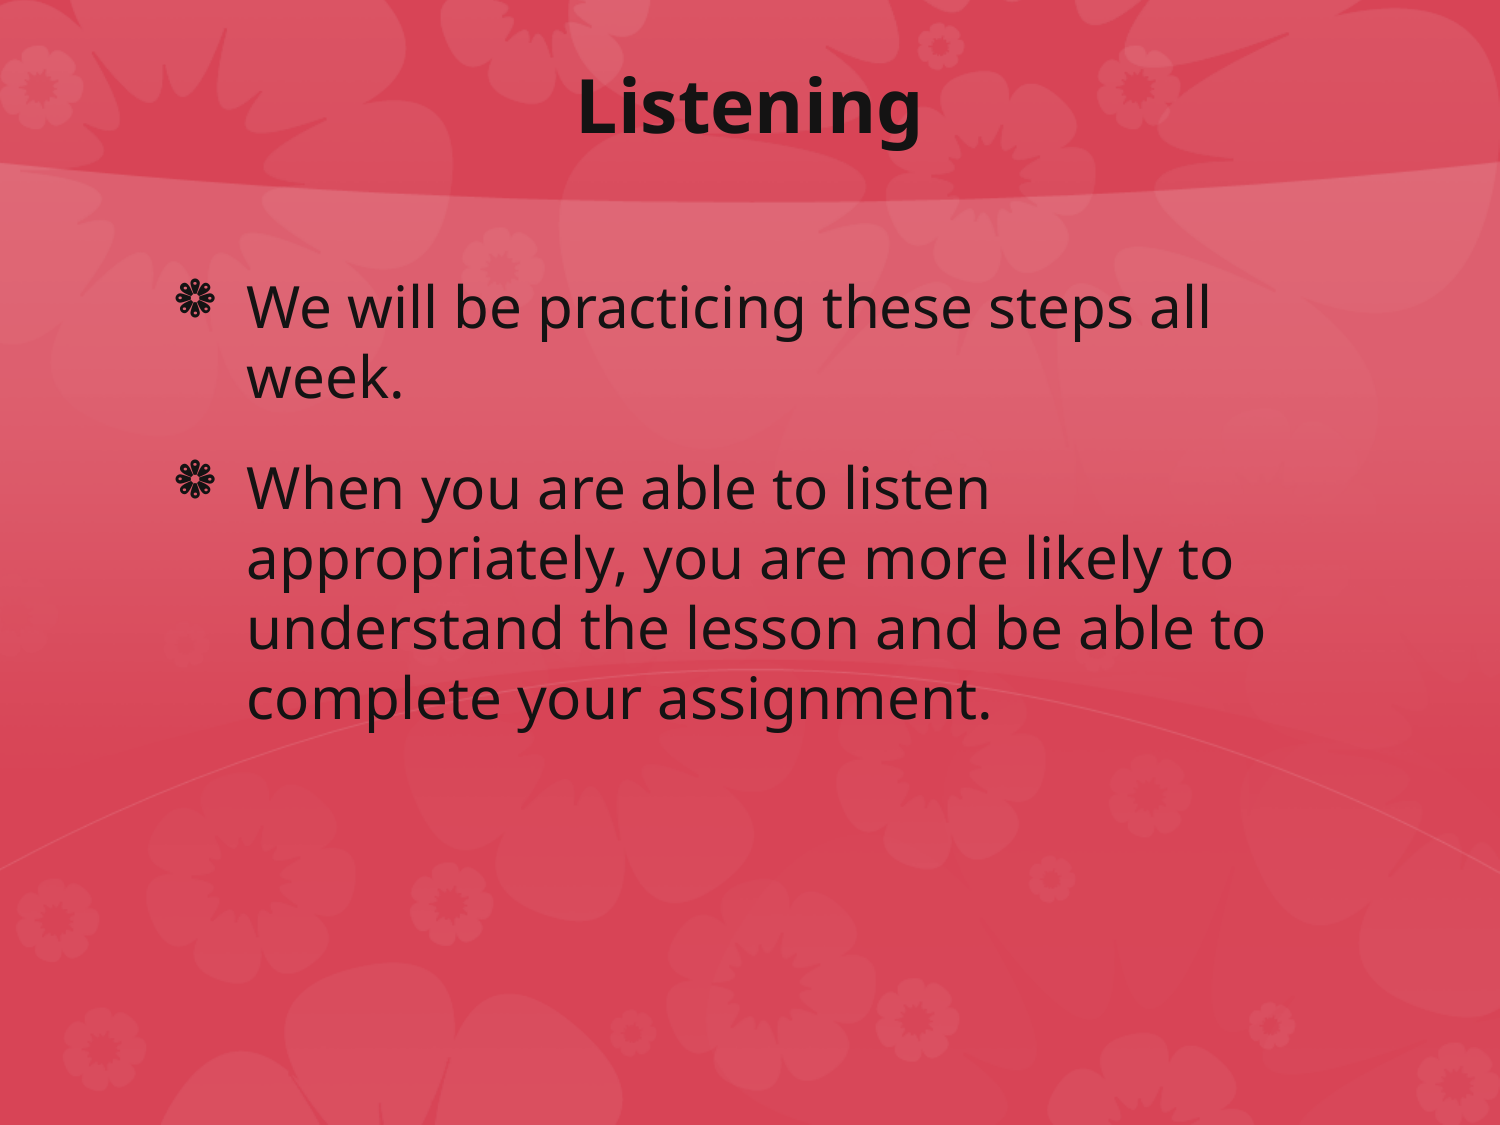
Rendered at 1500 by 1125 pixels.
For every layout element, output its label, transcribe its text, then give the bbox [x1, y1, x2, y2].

title Listening [127, 14, 1372, 203]
list We will be practicing these steps all week. When you are able to listen appropriately, you are more likely to understand the lesson and be able to complete your assignment. [156, 262, 1344, 967]
picture [0, 0, 1500, 1125]
